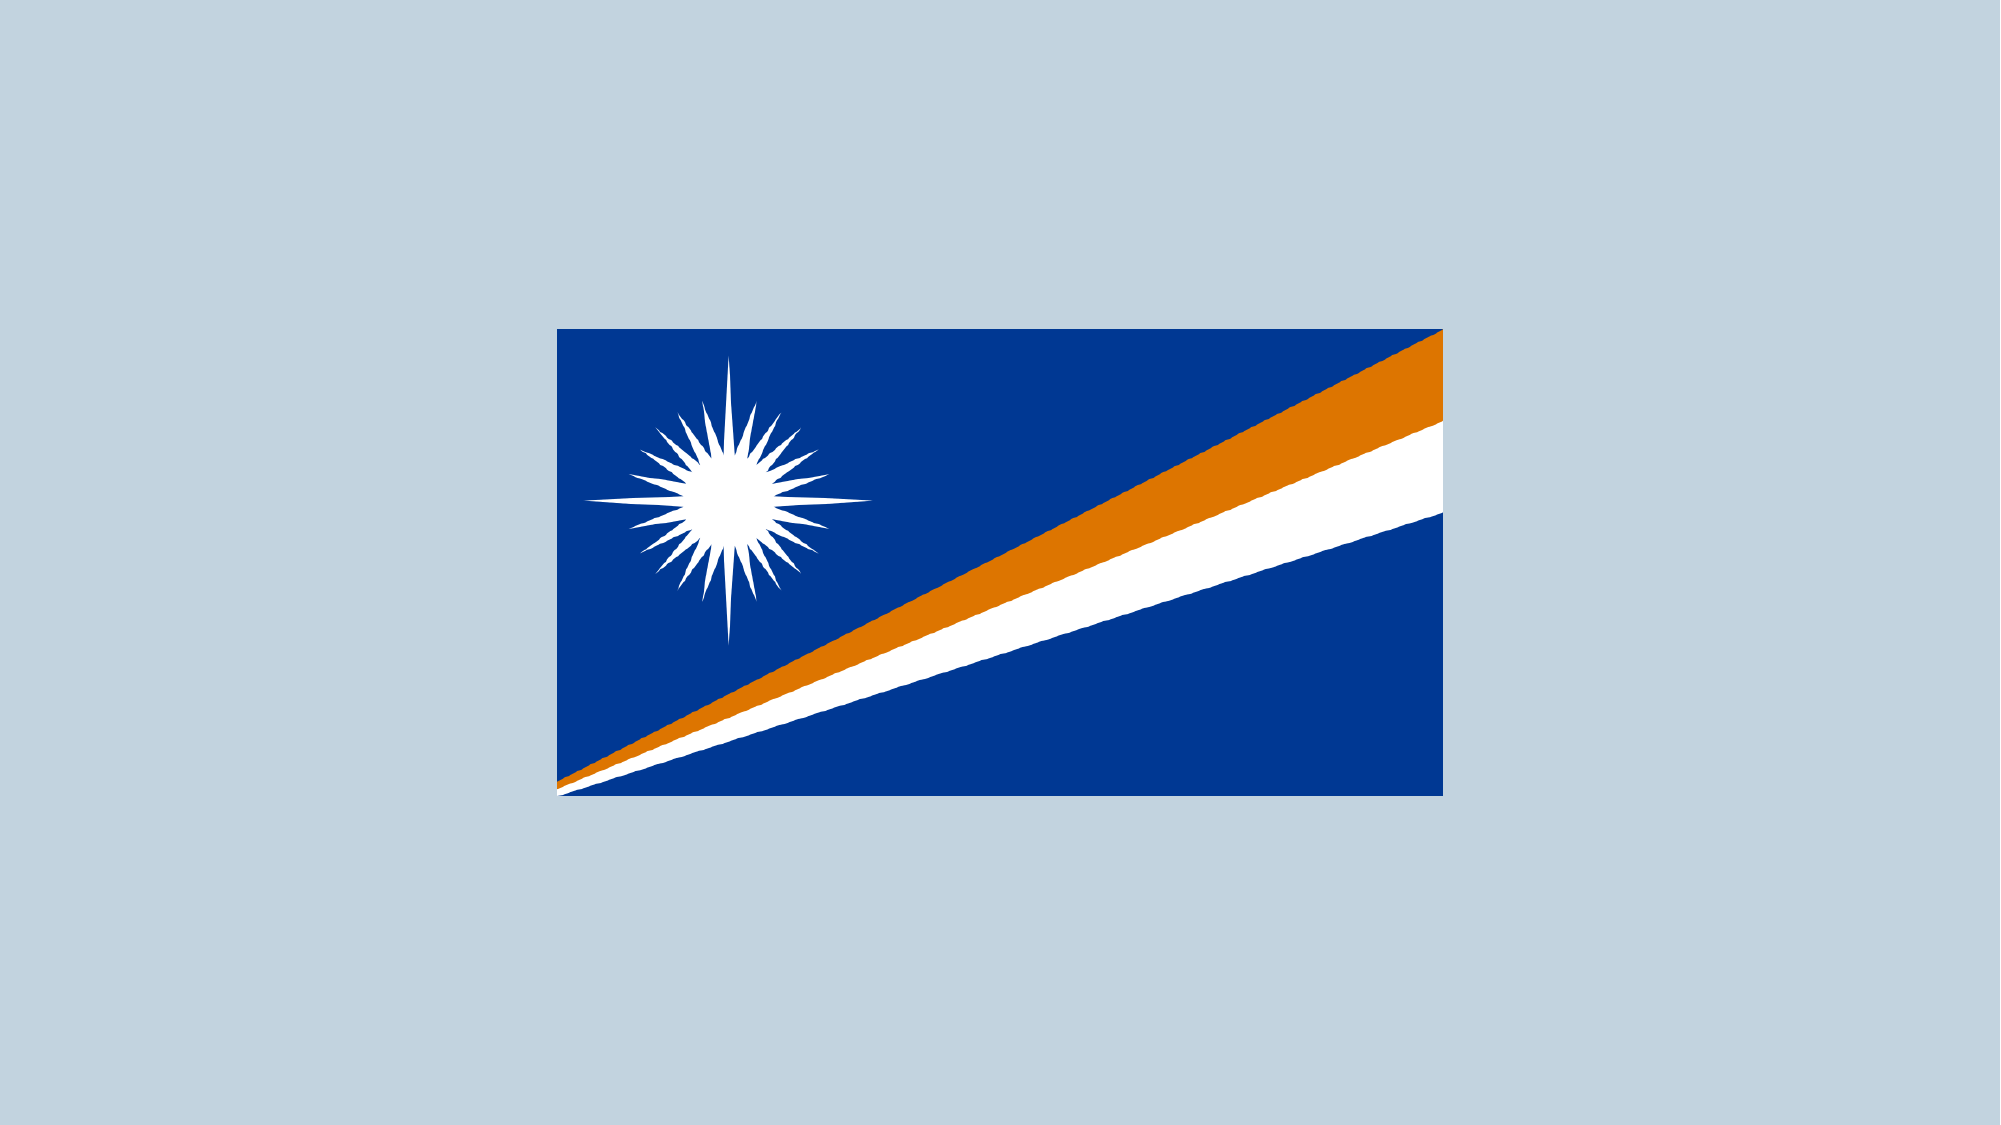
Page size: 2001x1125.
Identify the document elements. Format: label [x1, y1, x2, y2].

picture [556, 329, 1443, 796]
